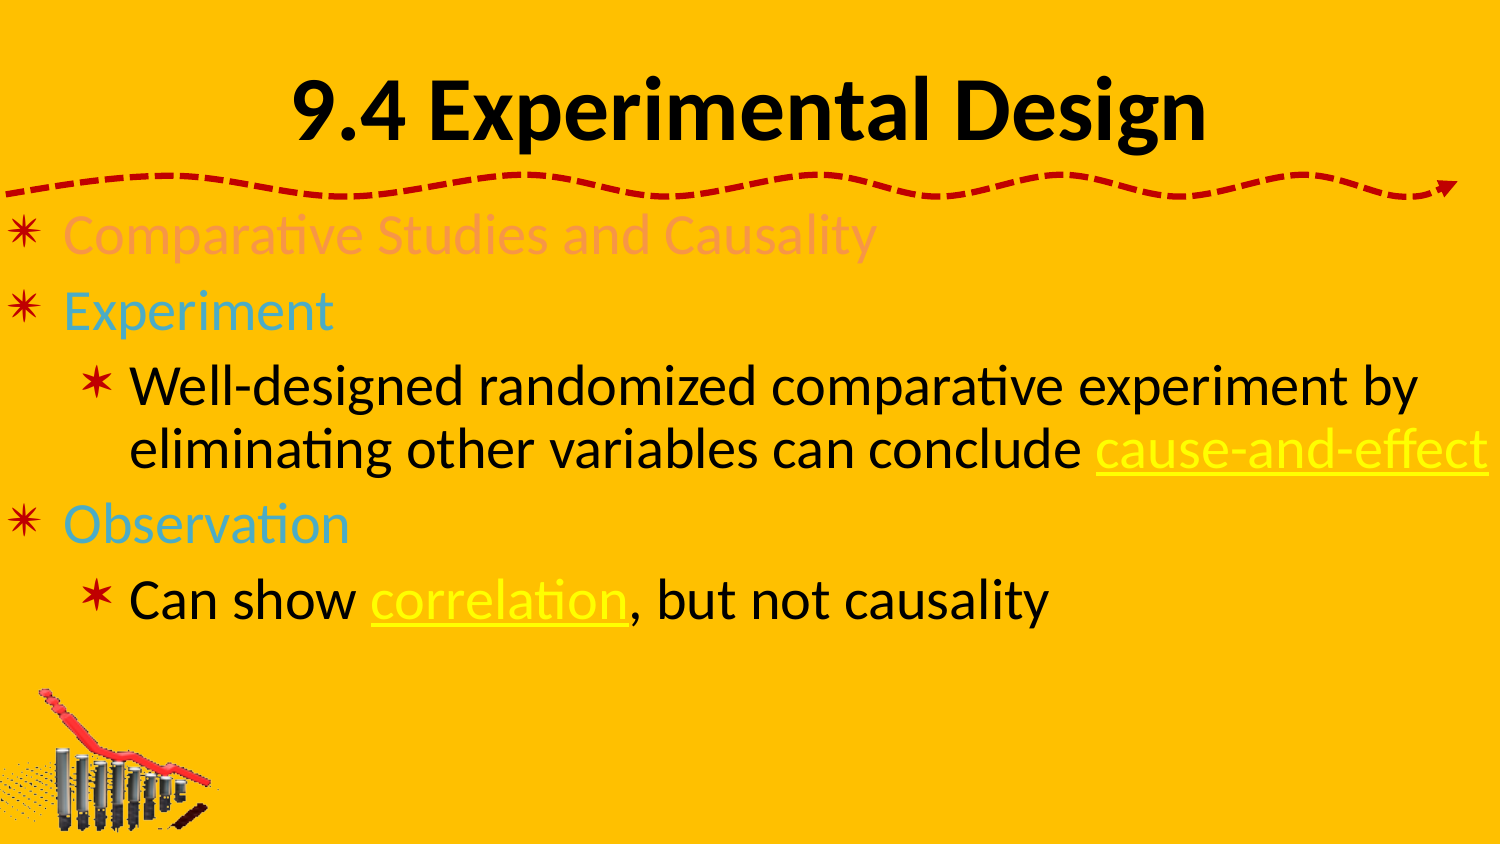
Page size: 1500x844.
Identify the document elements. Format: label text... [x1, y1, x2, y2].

list Comparative Studies and Causality Experiment Well-designed randomized comparative experiment by eliminating other variables can conclude cause-and-effect Observation Can show correlation, but not causality [0, 196, 1500, 755]
title 9.4 Experimental Design [0, 33, 1500, 175]
picture [0, 755, 238, 844]
